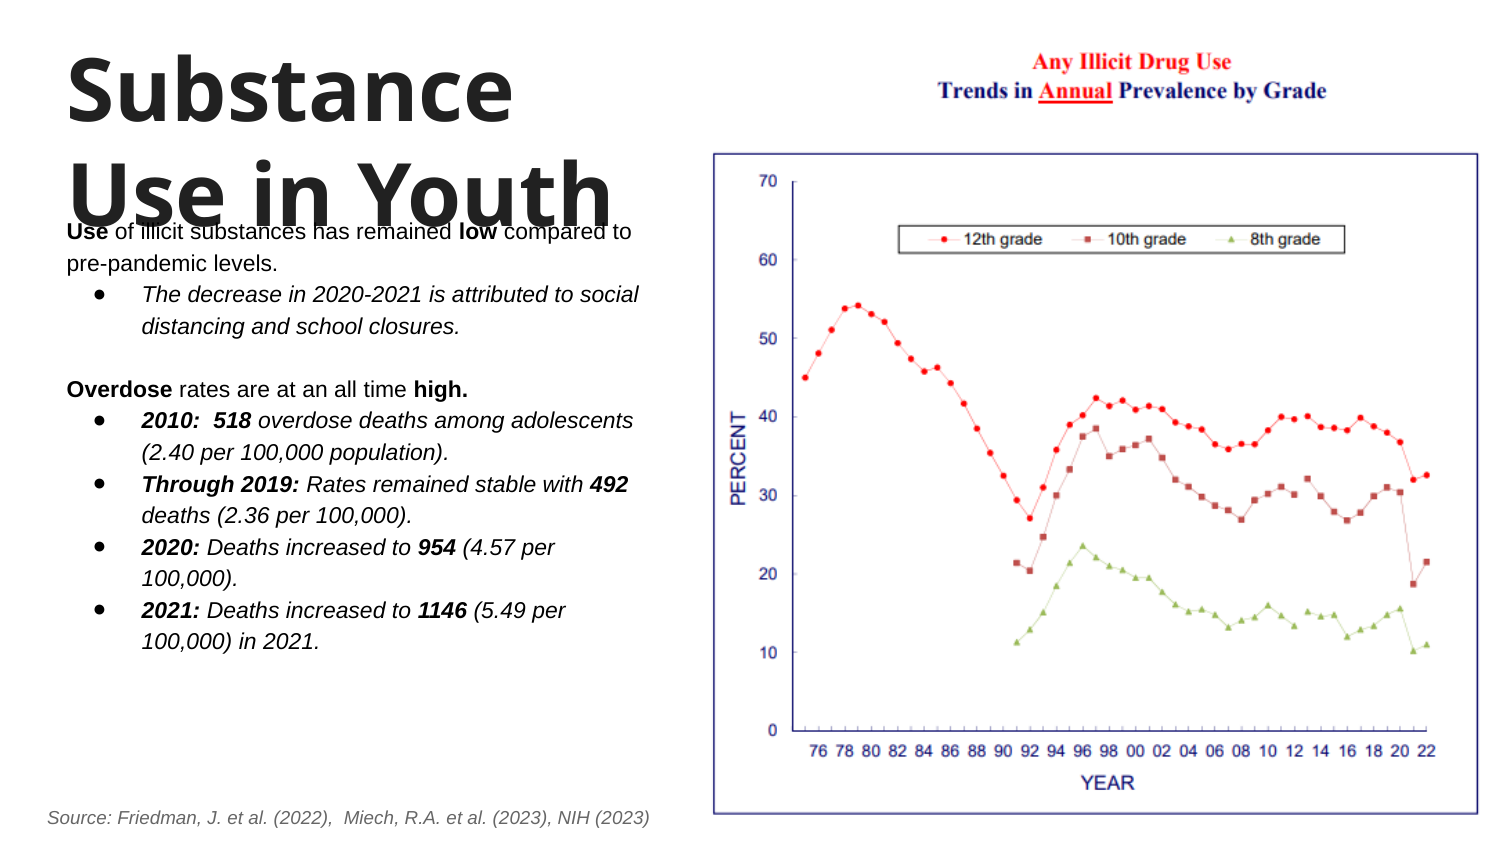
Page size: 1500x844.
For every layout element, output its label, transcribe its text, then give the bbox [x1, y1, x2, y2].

text_box Source: Friedman, J. et al. (2022), Miech, R.A. et al. (2023), NIH (2023) [32, 790, 683, 826]
title Substance Use in Youth [51, 18, 696, 151]
picture [694, 47, 1500, 826]
text_box Use of illicit substances has remained low compared to pre-pandemic levels. The decrease in 2020-2021 is attributed to social distancing and school closures. Overdose rates are at an all time high. 2010: 518 overdose deaths among adolescents (2.40 per 100,000 population). Through 2019: Rates remained stable with 492 deaths (2.36 per 100,000). 2020: Deaths increased to 954 (4.57 per 100,000). 2021: Deaths increased to 1146 (5.49 per 100,000) in 2021. [51, 197, 663, 676]
